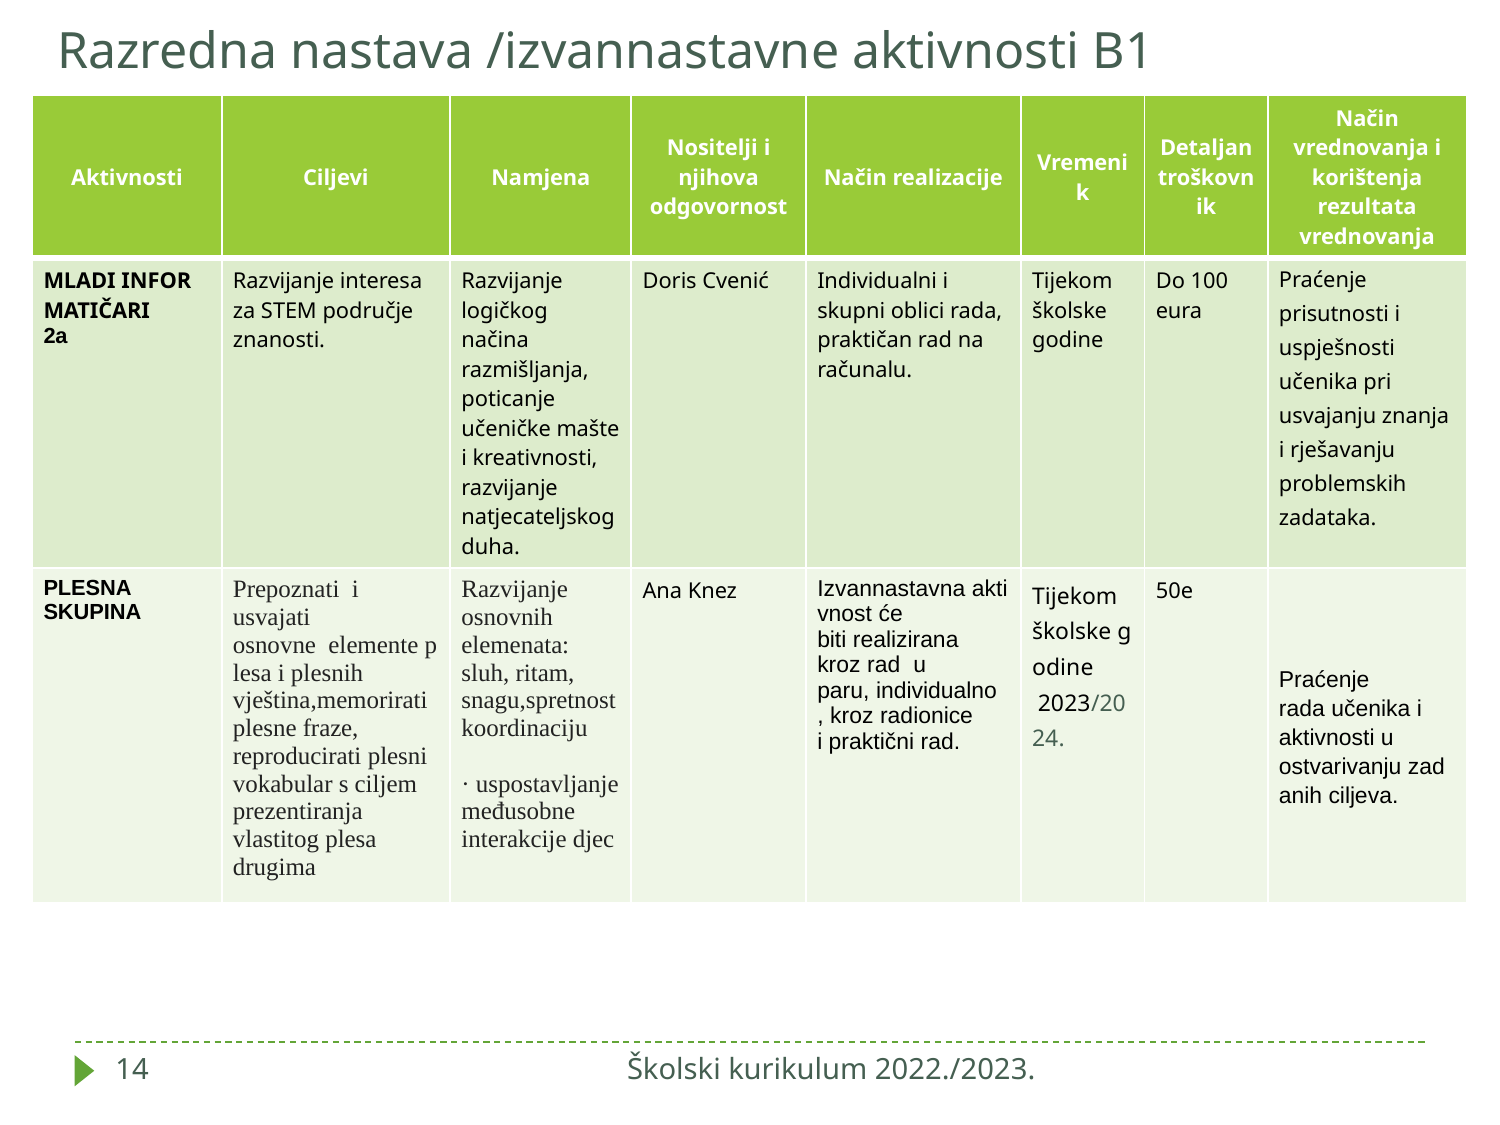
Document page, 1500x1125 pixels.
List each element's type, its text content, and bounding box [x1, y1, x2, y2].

table_header Detaljan troškovnik [1145, 96, 1267, 255]
table_cell Individualni i skupni oblici rada, praktičan rad na računalu. [807, 261, 1020, 567]
table_cell Razvijanje osnovnih elemenata: sluh, ritam, snagu,spretnostkoordinaciju · uspostavljanje međusobne interakcije djec [451, 569, 630, 902]
table_header Način realizacije [807, 96, 1020, 255]
table_cell Tijekom školske godine 2023/2024. [1022, 569, 1144, 902]
table_header Način vrednovanja i korištenja rezultata vrednovanja [1269, 96, 1466, 255]
table_header Ciljevi [223, 96, 449, 255]
table_header Aktivnosti [33, 96, 221, 255]
table_cell Izvannastavna aktivnost će biti realizirana kroz rad u paru, individualno , kroz radionice i praktični rad. [807, 569, 1020, 902]
slide_number 14 [100, 1042, 426, 1103]
table_cell 50e [1145, 569, 1267, 902]
table_cell Prepoznati i usvajati osnovne elemente plesa i plesnih vještina,memorirati plesne fraze, reproducirati plesnivokabular s ciljem prezentiranja vlastitog plesa drugima [223, 569, 449, 902]
table_cell Tijekom školske godine [1022, 261, 1144, 567]
table_cell PLESNA SKUPINA [33, 569, 221, 902]
table_header Namjena [451, 96, 630, 255]
table_header Vremenik [1022, 96, 1144, 255]
table_cell Praćenje rada učenika i aktivnosti u ostvarivanju zadanih ciljeva. [1269, 569, 1466, 902]
table_cell Doris Cvenić [632, 261, 805, 567]
table_cell Praćenje prisutnosti i uspješnosti učenika pri usvajanju znanja i rješavanju problemskih zadataka. [1269, 261, 1466, 567]
table_header Nositelji i njihova odgovornost [632, 96, 805, 255]
table_cell Razvijanje interesa za STEM područje znanosti. [223, 261, 449, 567]
footer Školski kurikulum 2022./2023. [475, 1042, 1051, 1103]
table_cell MLADI INFORMATIČARI 2a [33, 261, 221, 567]
table_cell Razvijanje logičkog načina razmišljanja, poticanje učeničke mašte i kreativnosti, razvijanje natjecateljskog duha. [451, 261, 630, 567]
table_cell Do 100 eura [1145, 261, 1267, 567]
title Razredna nastava /izvannastavne aktivnosti B1 [42, 20, 1427, 86]
table_cell Ana Knez [632, 569, 805, 902]
